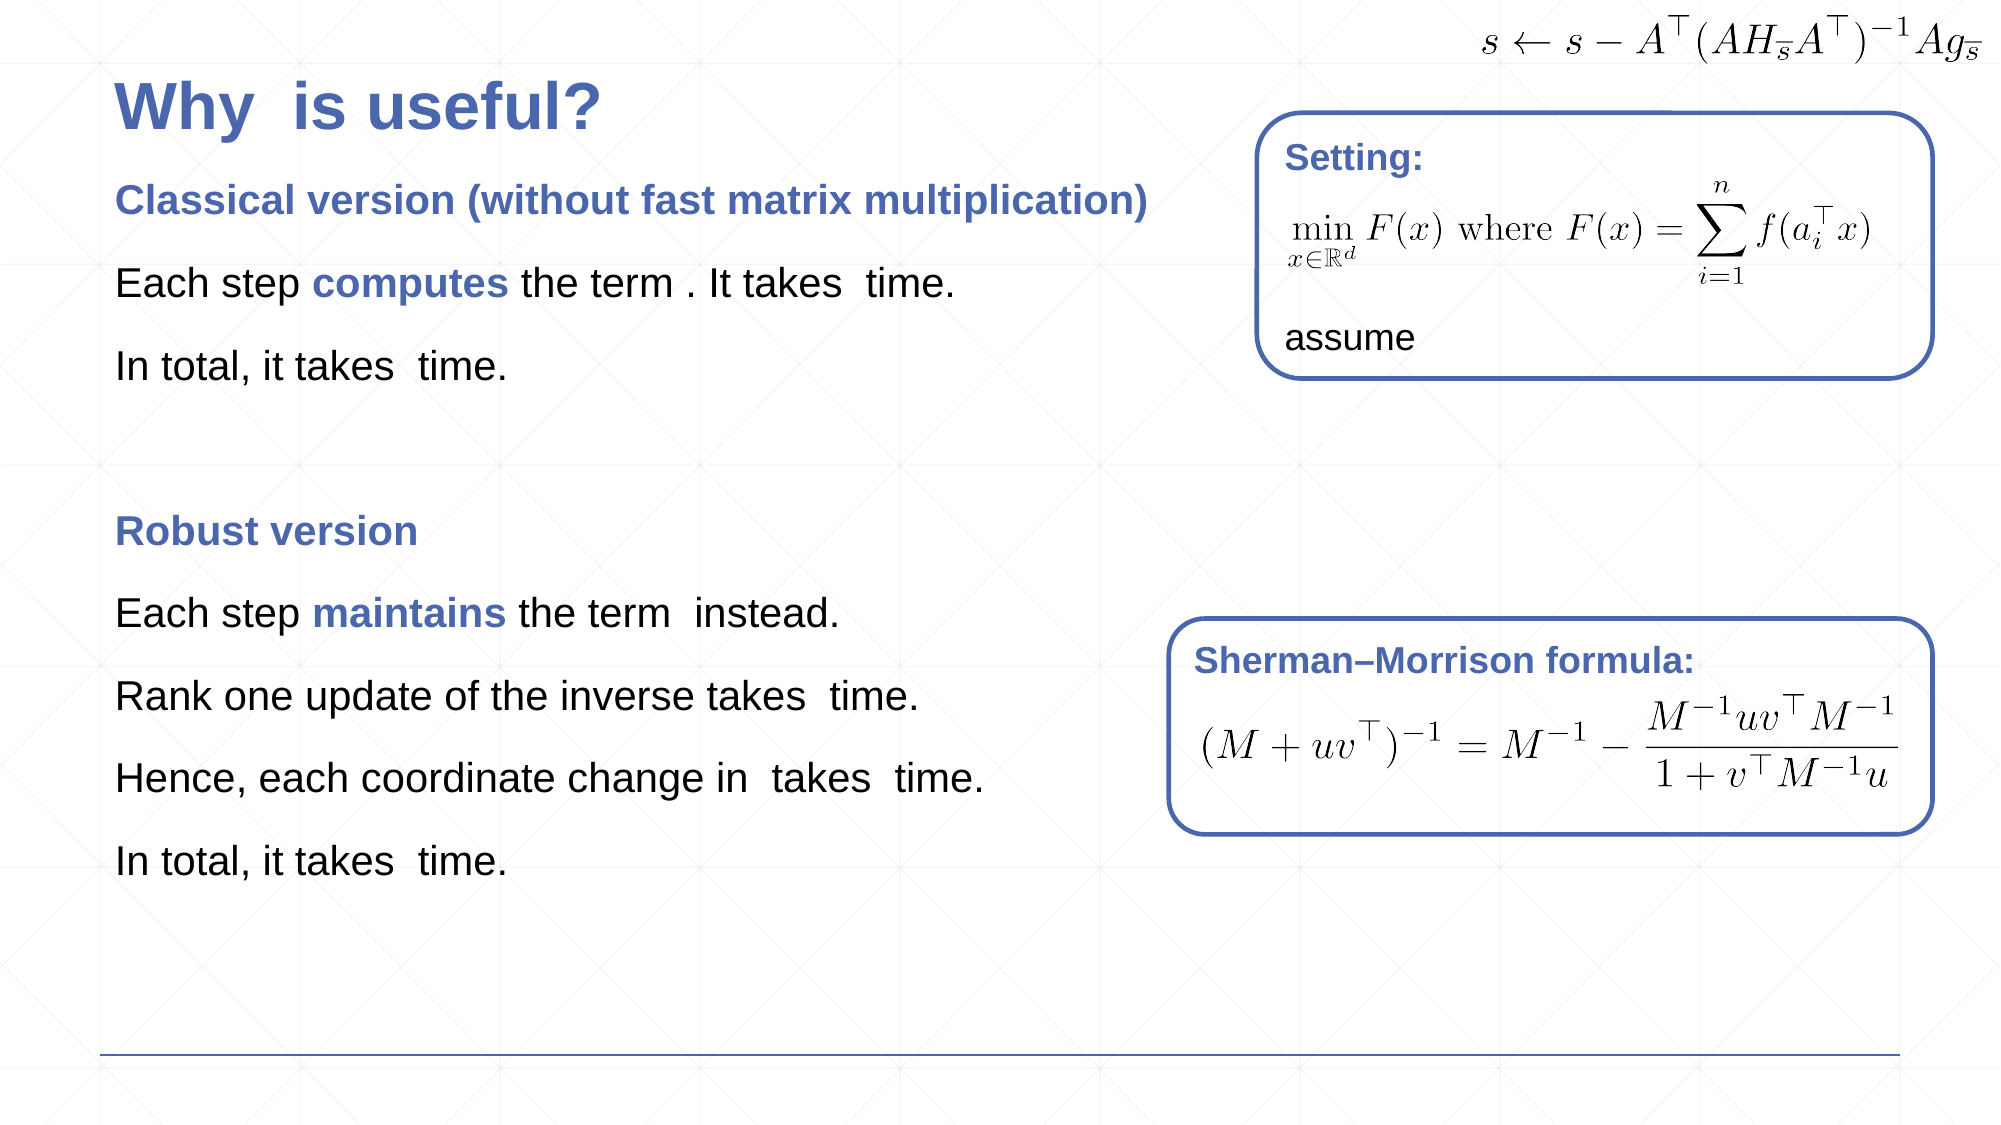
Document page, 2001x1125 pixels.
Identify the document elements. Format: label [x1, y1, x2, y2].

text_box [1168, 618, 1933, 837]
picture [1482, 15, 1982, 64]
text_box [1256, 112, 1933, 381]
